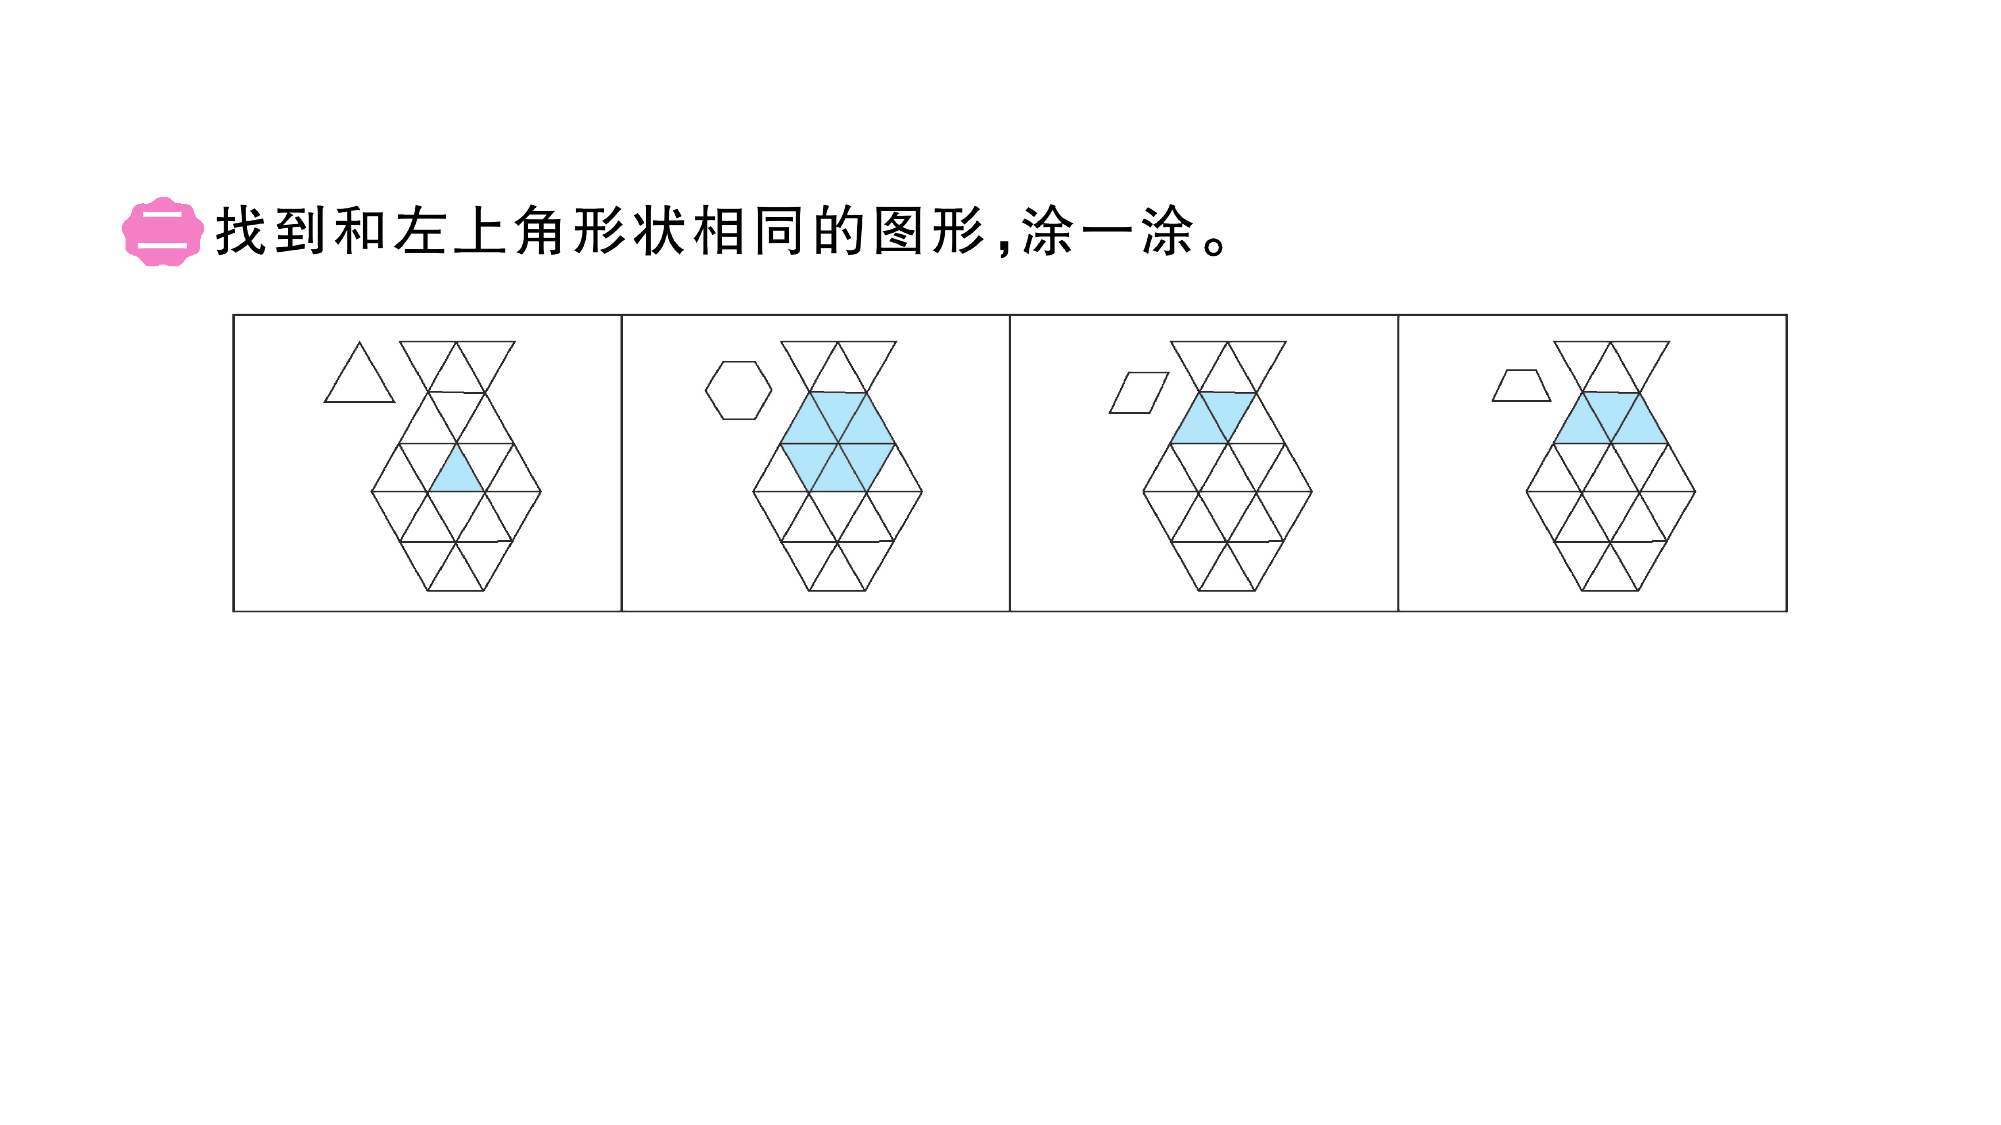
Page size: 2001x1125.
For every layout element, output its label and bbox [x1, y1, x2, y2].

picture [118, 177, 2000, 629]
